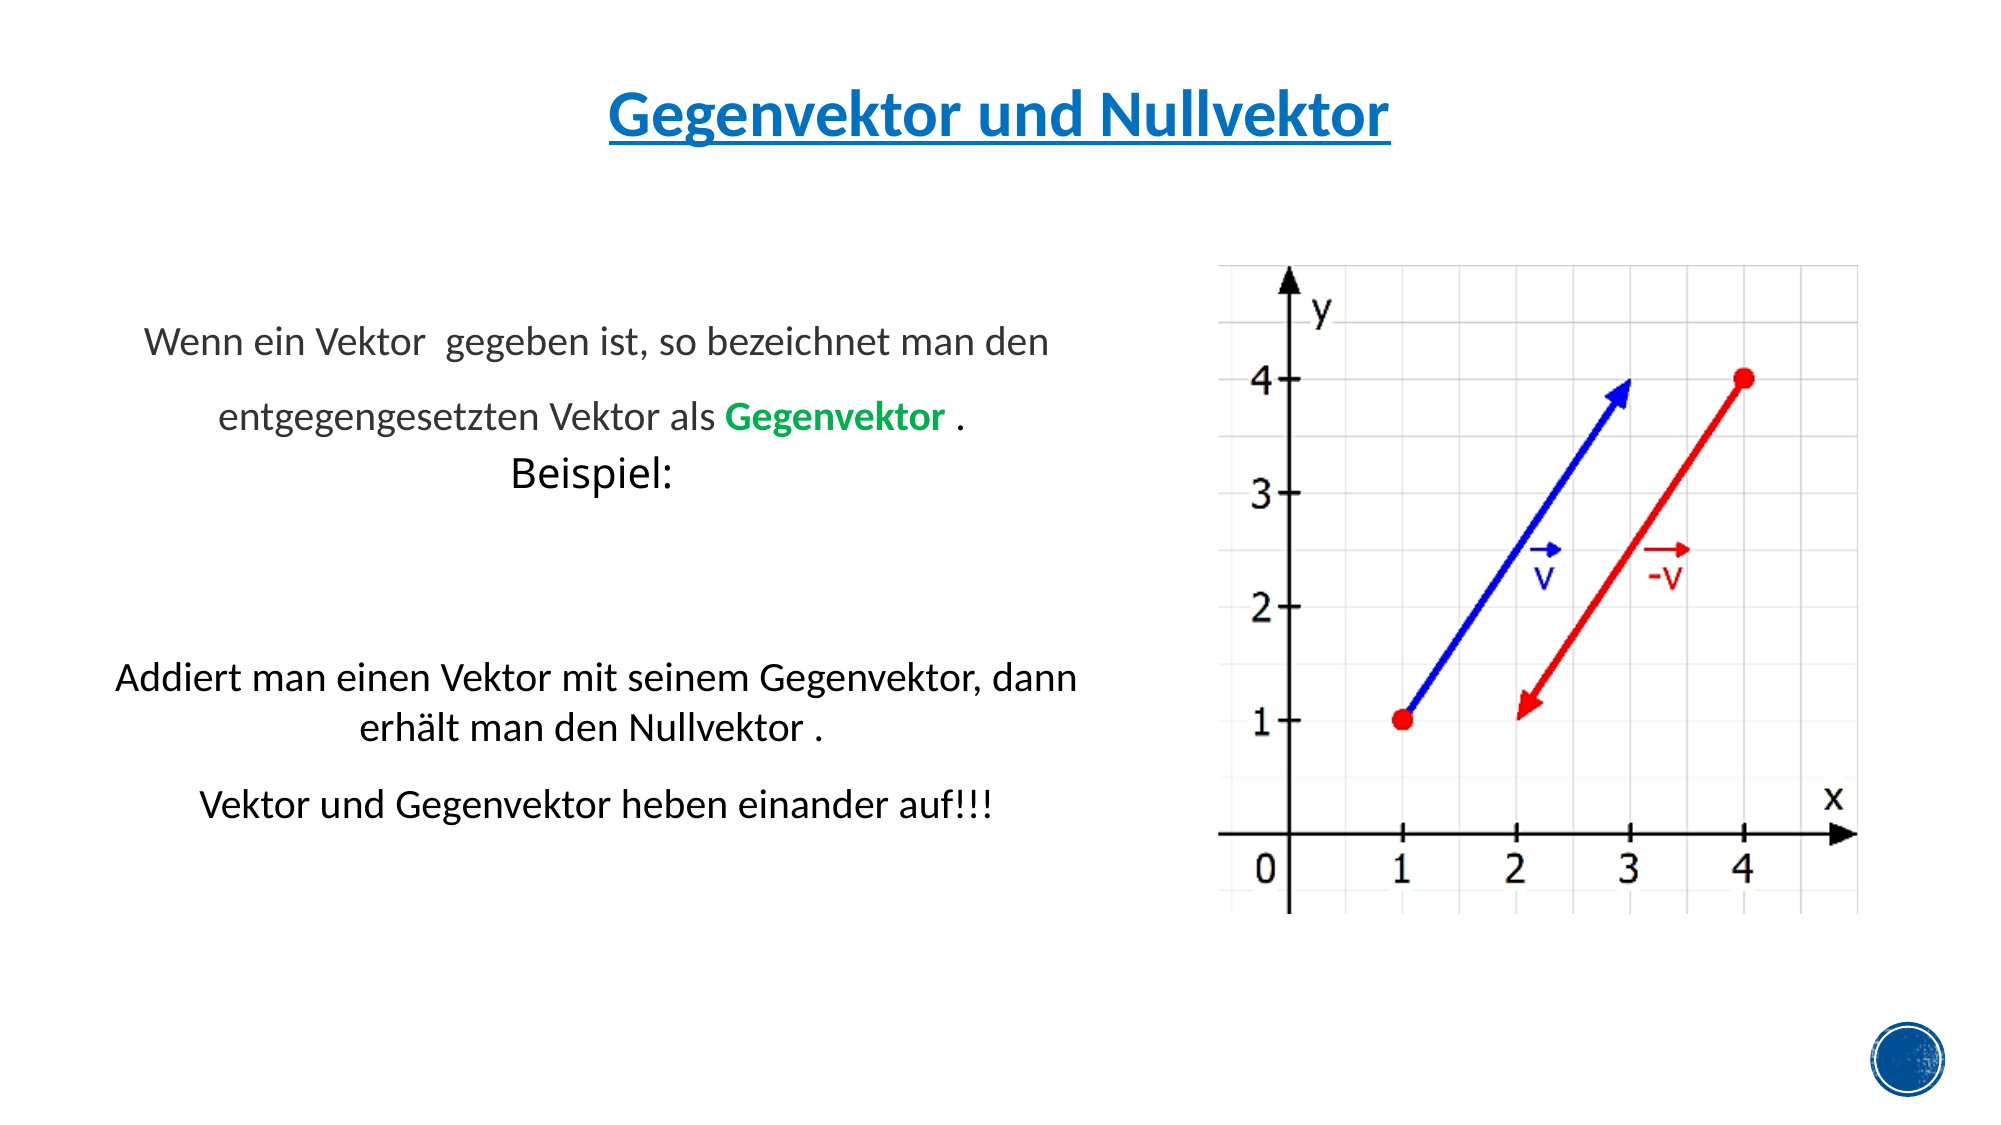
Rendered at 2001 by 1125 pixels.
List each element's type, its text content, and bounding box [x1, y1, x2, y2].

text_box Gegenvektor und Nullvektor [50, 62, 1950, 158]
picture [1218, 265, 1859, 914]
